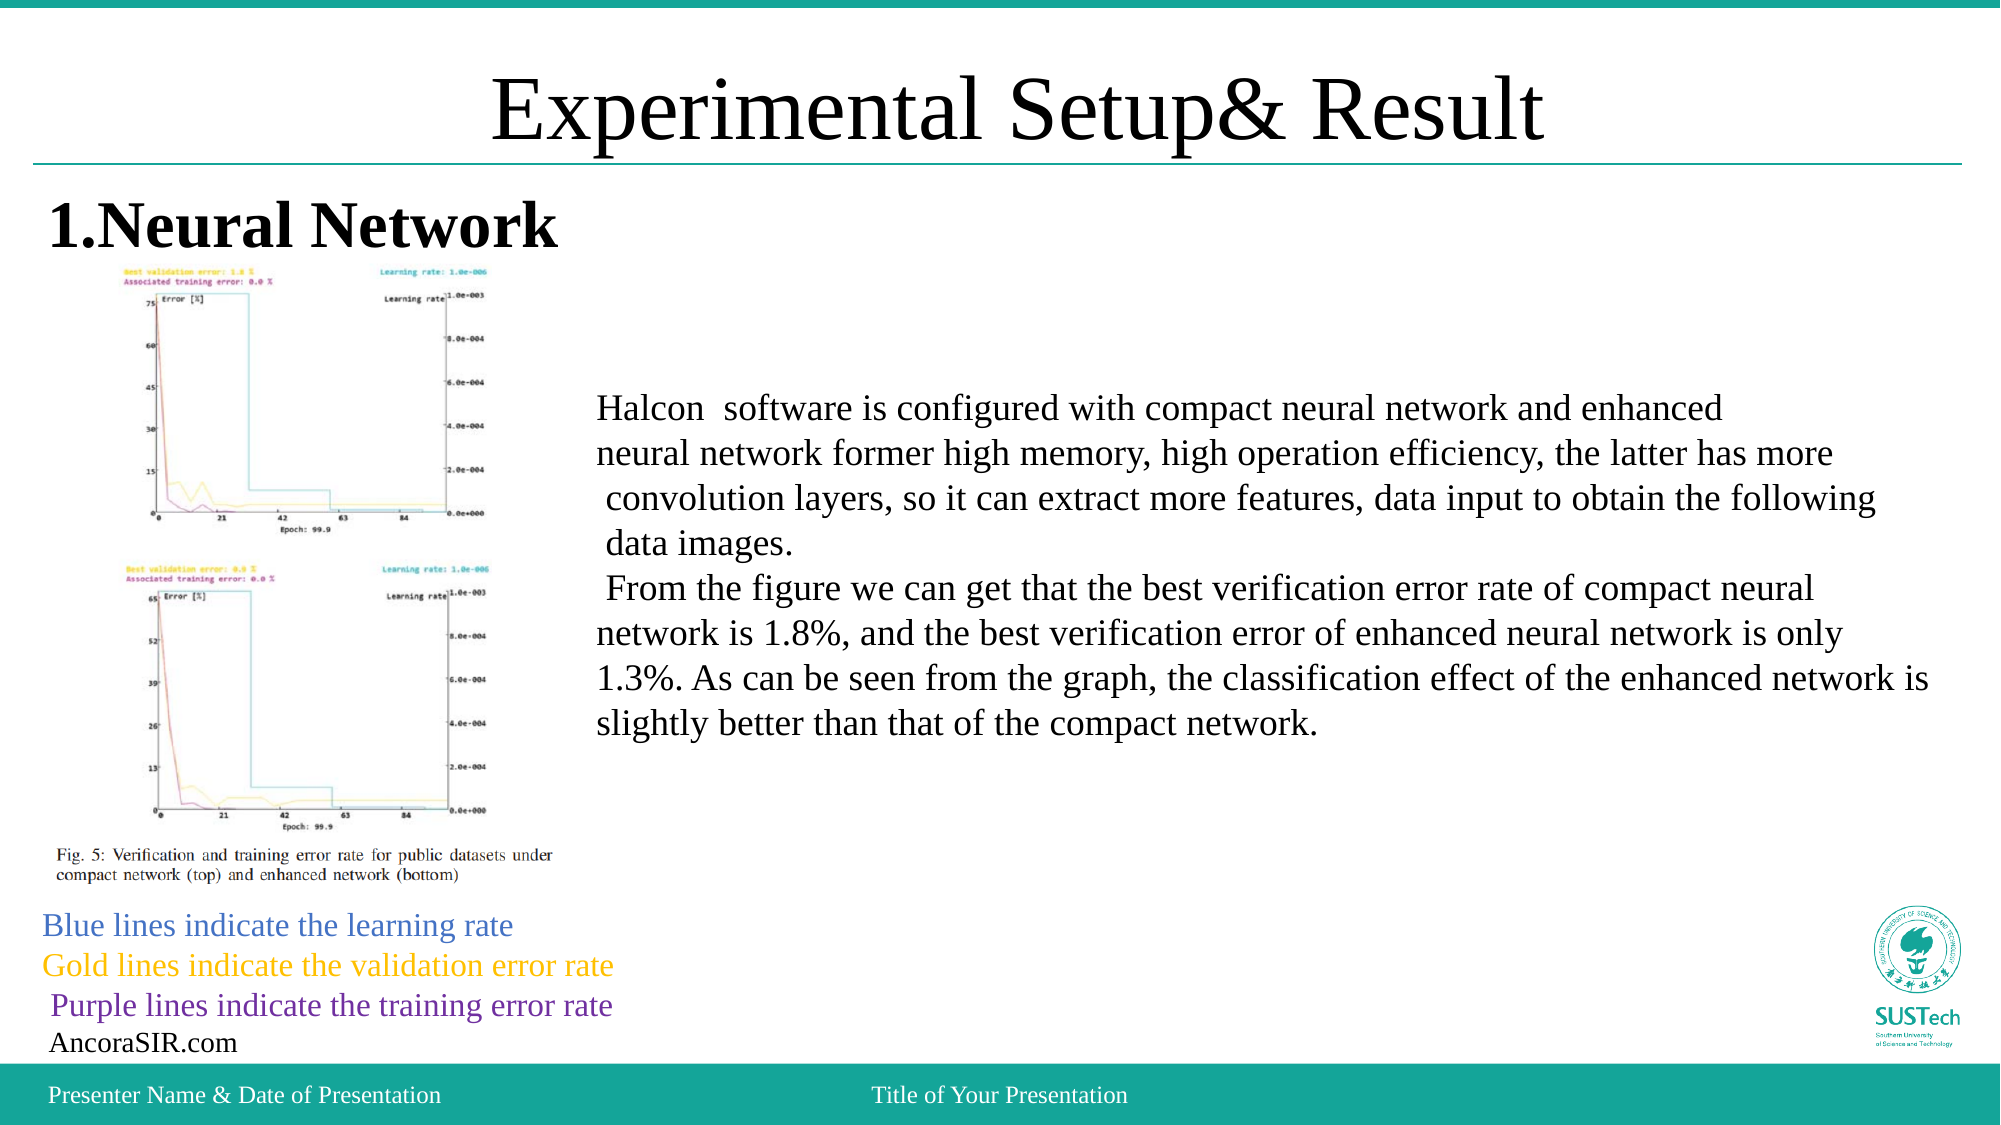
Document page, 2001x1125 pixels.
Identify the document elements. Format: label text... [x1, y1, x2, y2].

text_box Experimental Setup& Result [53, 33, 1983, 186]
slide_number [1238, 1063, 1962, 1124]
picture [1873, 904, 1962, 1055]
text_box Blue lines indicate the learning rate Gold lines indicate the validation error rate Purple lines indicate the training error rate [27, 895, 631, 1031]
footer Title of Your Presentation [761, 1063, 1238, 1124]
slide_number Presenter Name & Date of Presentation [32, 1063, 761, 1124]
picture [26, 225, 562, 911]
text_box Halcon software is configured with compact neural network and enhanced neural network former high memory, high operation efficiency, the latter has more convolution layers, so it can extract more features, data input to obtain the following data images. From the figure we can get that the best verification error rate of compact neural network is 1.8%, and the best verification error of enhanced neural network is only 1.3%. As can be seen from the graph, the classification effect of the enhanced network is slightly better than that of the compact network. [581, 375, 1956, 751]
text_box 1.Neural Network [32, 173, 575, 269]
